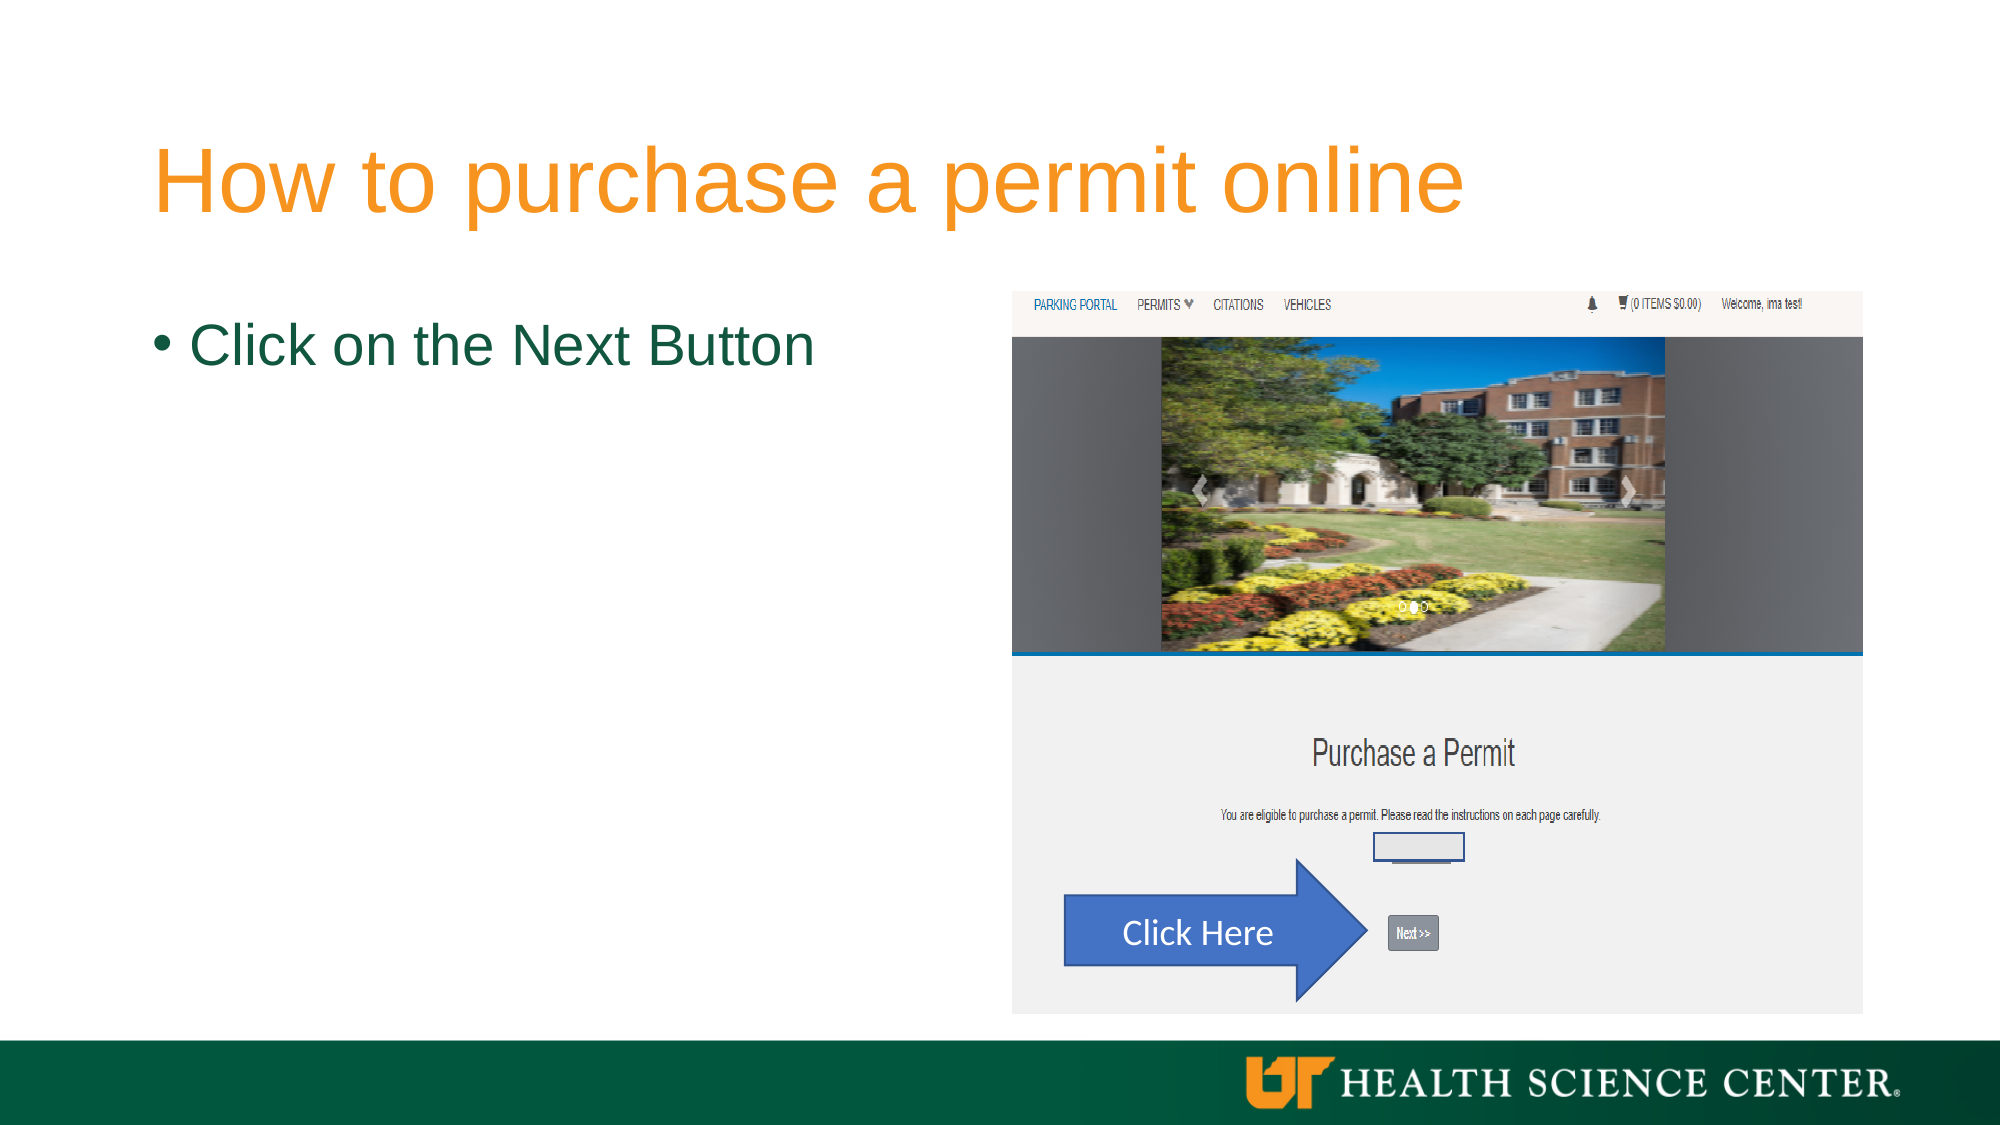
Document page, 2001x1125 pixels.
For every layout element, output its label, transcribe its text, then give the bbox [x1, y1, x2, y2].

title How to purchase a permit online [137, 74, 1863, 292]
picture [0, 0, 2000, 1125]
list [1012, 291, 1863, 1014]
list Click on the Next Button [137, 299, 988, 1014]
